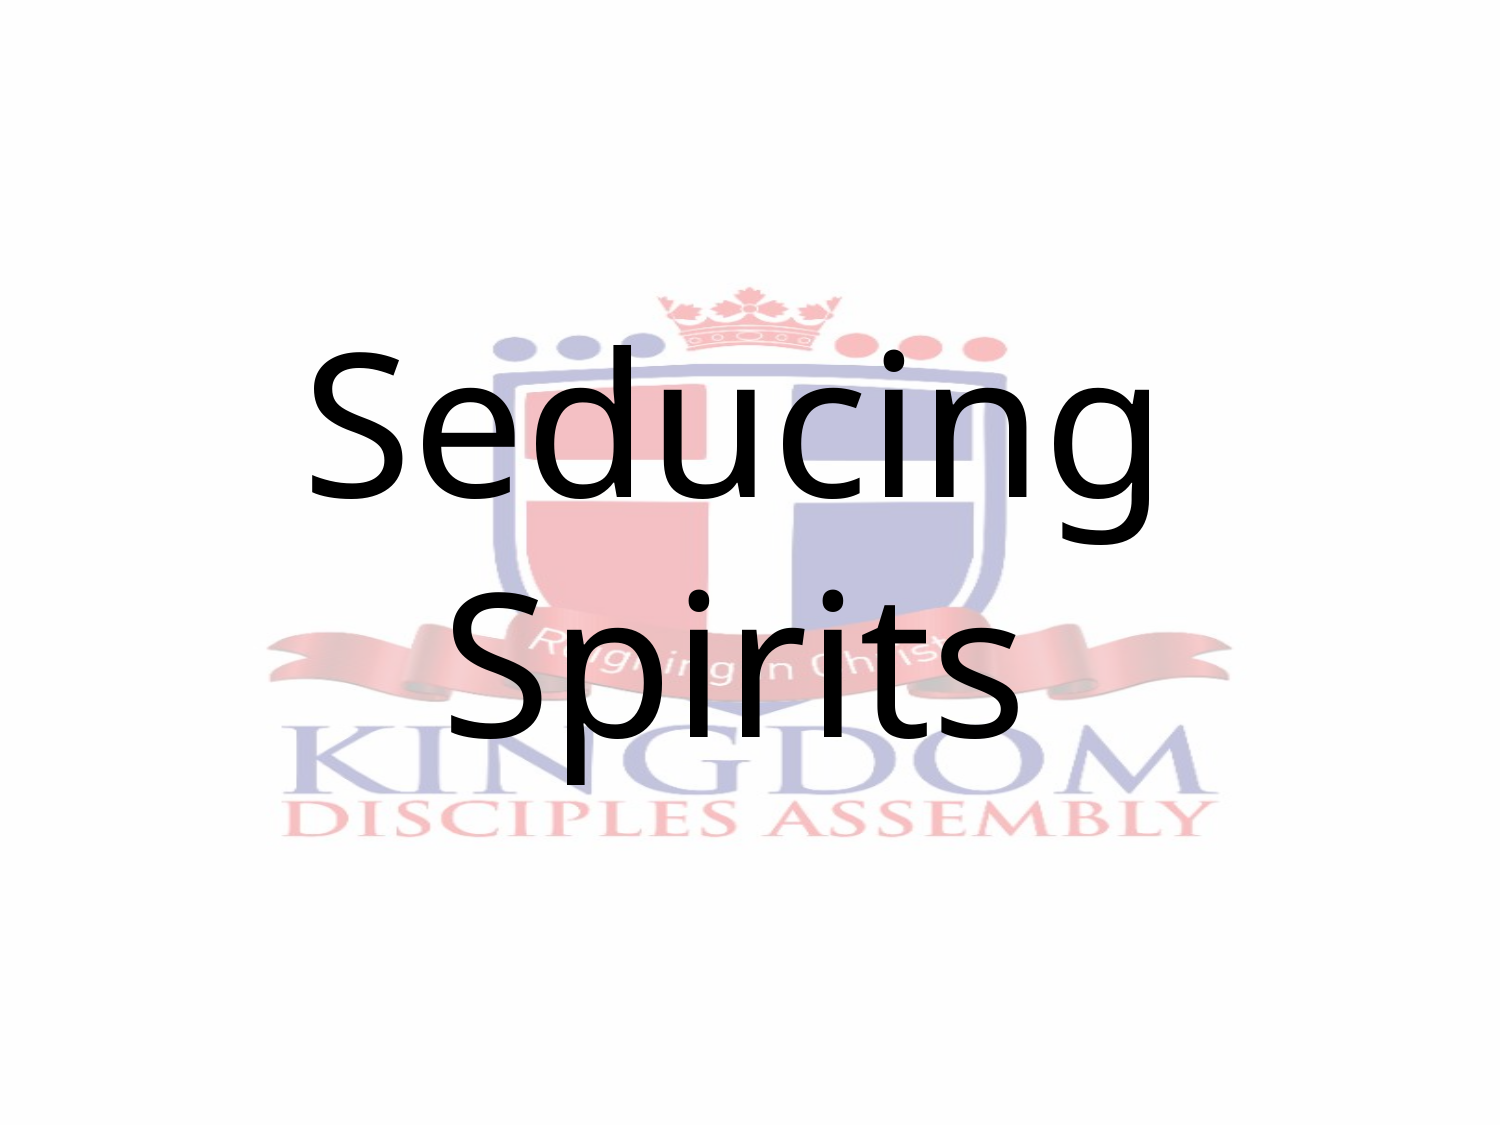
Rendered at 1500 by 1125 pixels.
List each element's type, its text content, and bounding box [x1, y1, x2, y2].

title Seducing Spirits [137, 415, 1332, 660]
